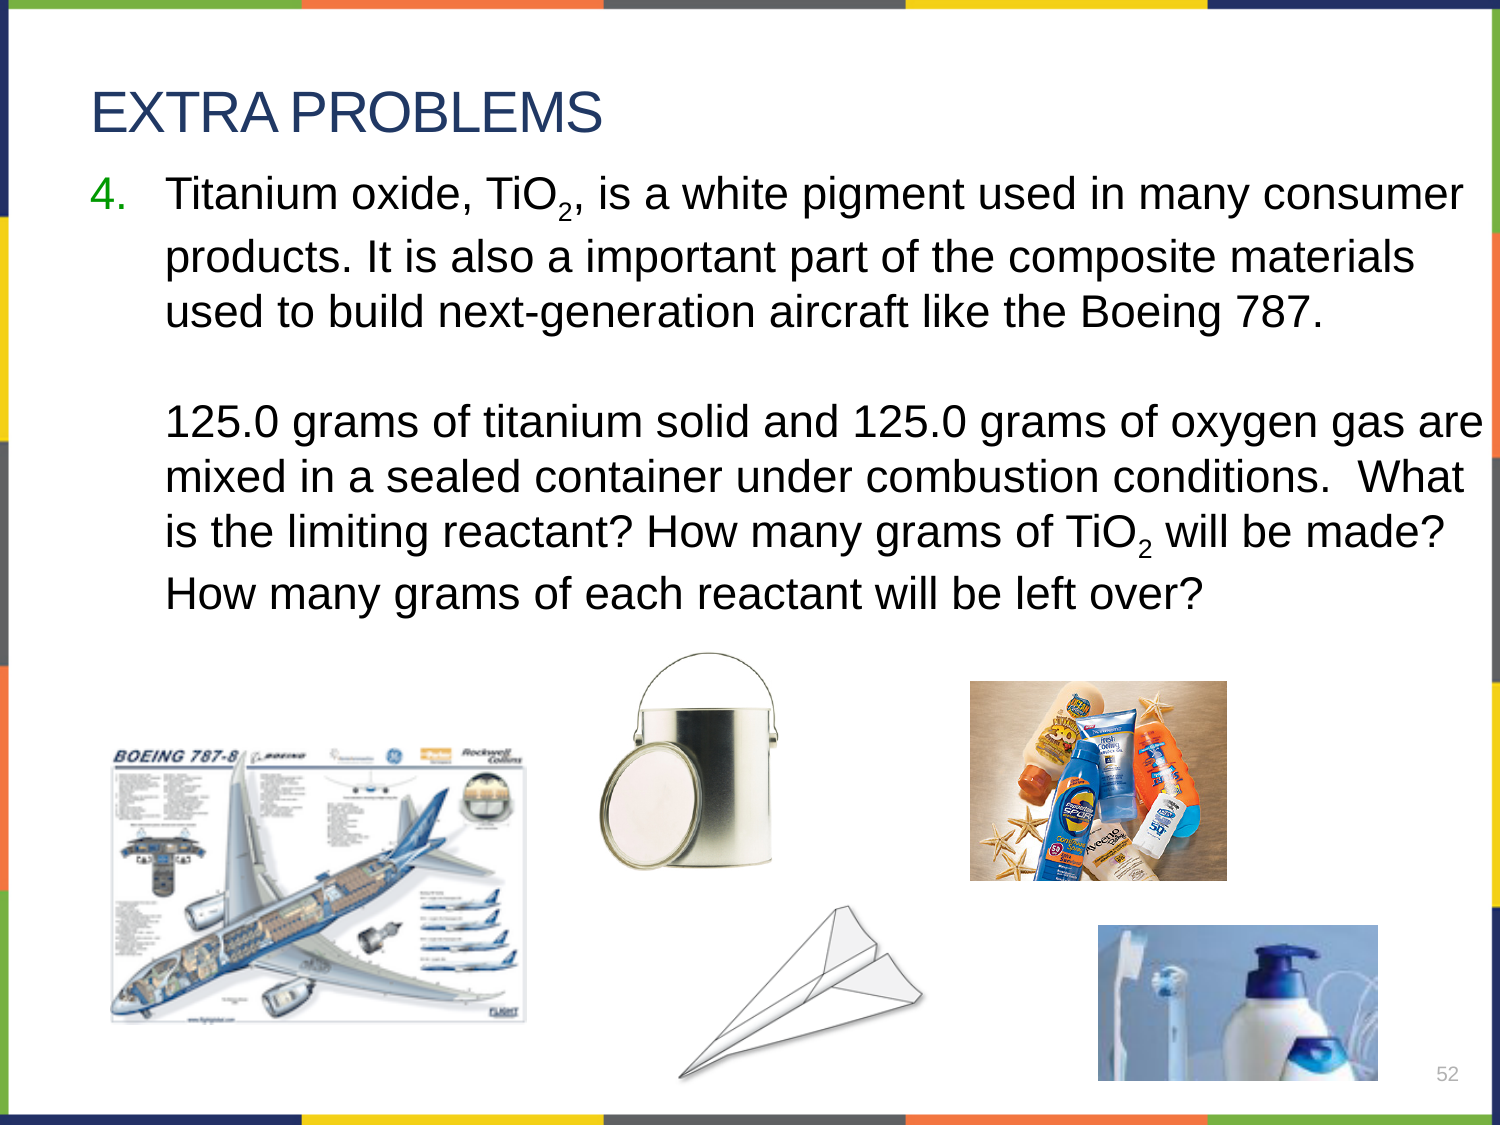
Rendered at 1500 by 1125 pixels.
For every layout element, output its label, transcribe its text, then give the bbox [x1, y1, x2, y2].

picture [0, 0, 1500, 1125]
title extra problems [75, 66, 1475, 152]
text_box Titanium oxide, TiO2, is a white pigment used in many consumer products. It is also a important part of the composite materials used to build next-generation aircraft like the Boeing 787. 125.0 grams of titanium solid and 125.0 grams of oxygen gas are mixed in a sealed container under combustion conditions. What is the limiting reactant? How many grams of TiO2 will be made? How many grams of each reactant will be left over? [74, 156, 1500, 627]
slide_number 52 [1136, 1042, 1475, 1103]
